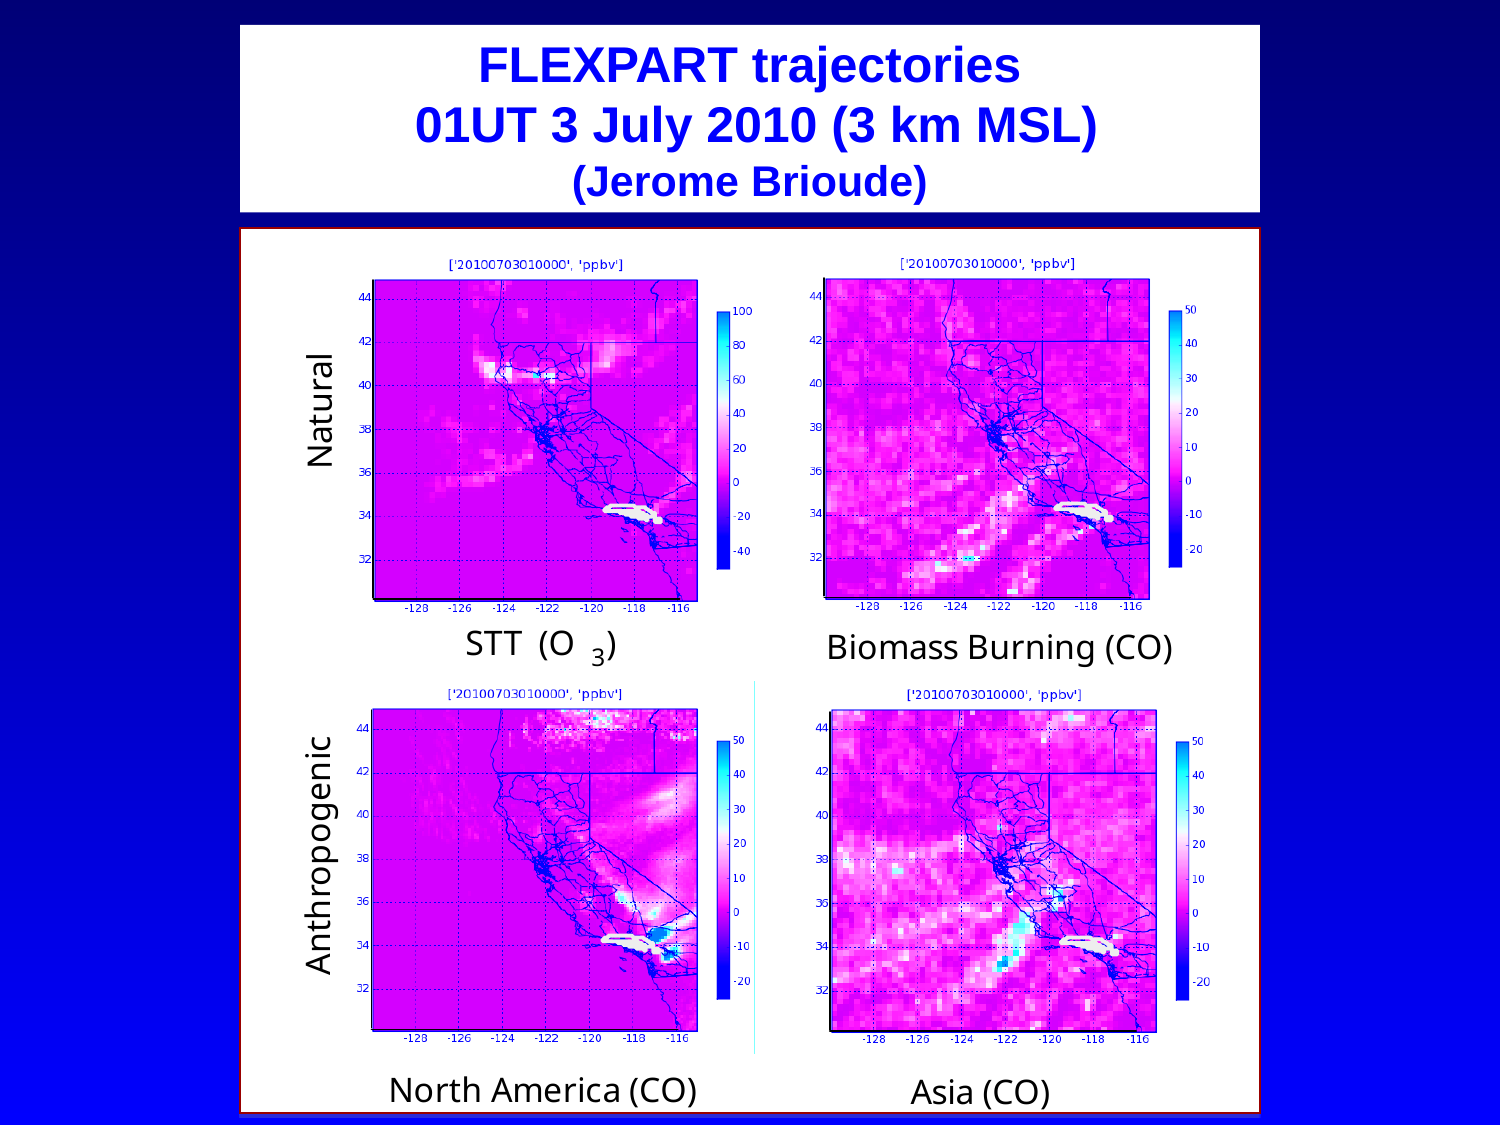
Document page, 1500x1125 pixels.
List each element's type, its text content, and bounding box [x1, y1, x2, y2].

picture [284, 249, 1216, 1113]
text_box [239, 227, 1260, 1113]
title FLEXPART trajectories 01UT 3 July 2010 (3 km MSL) (Jerome Brioude) [240, 24, 1260, 213]
